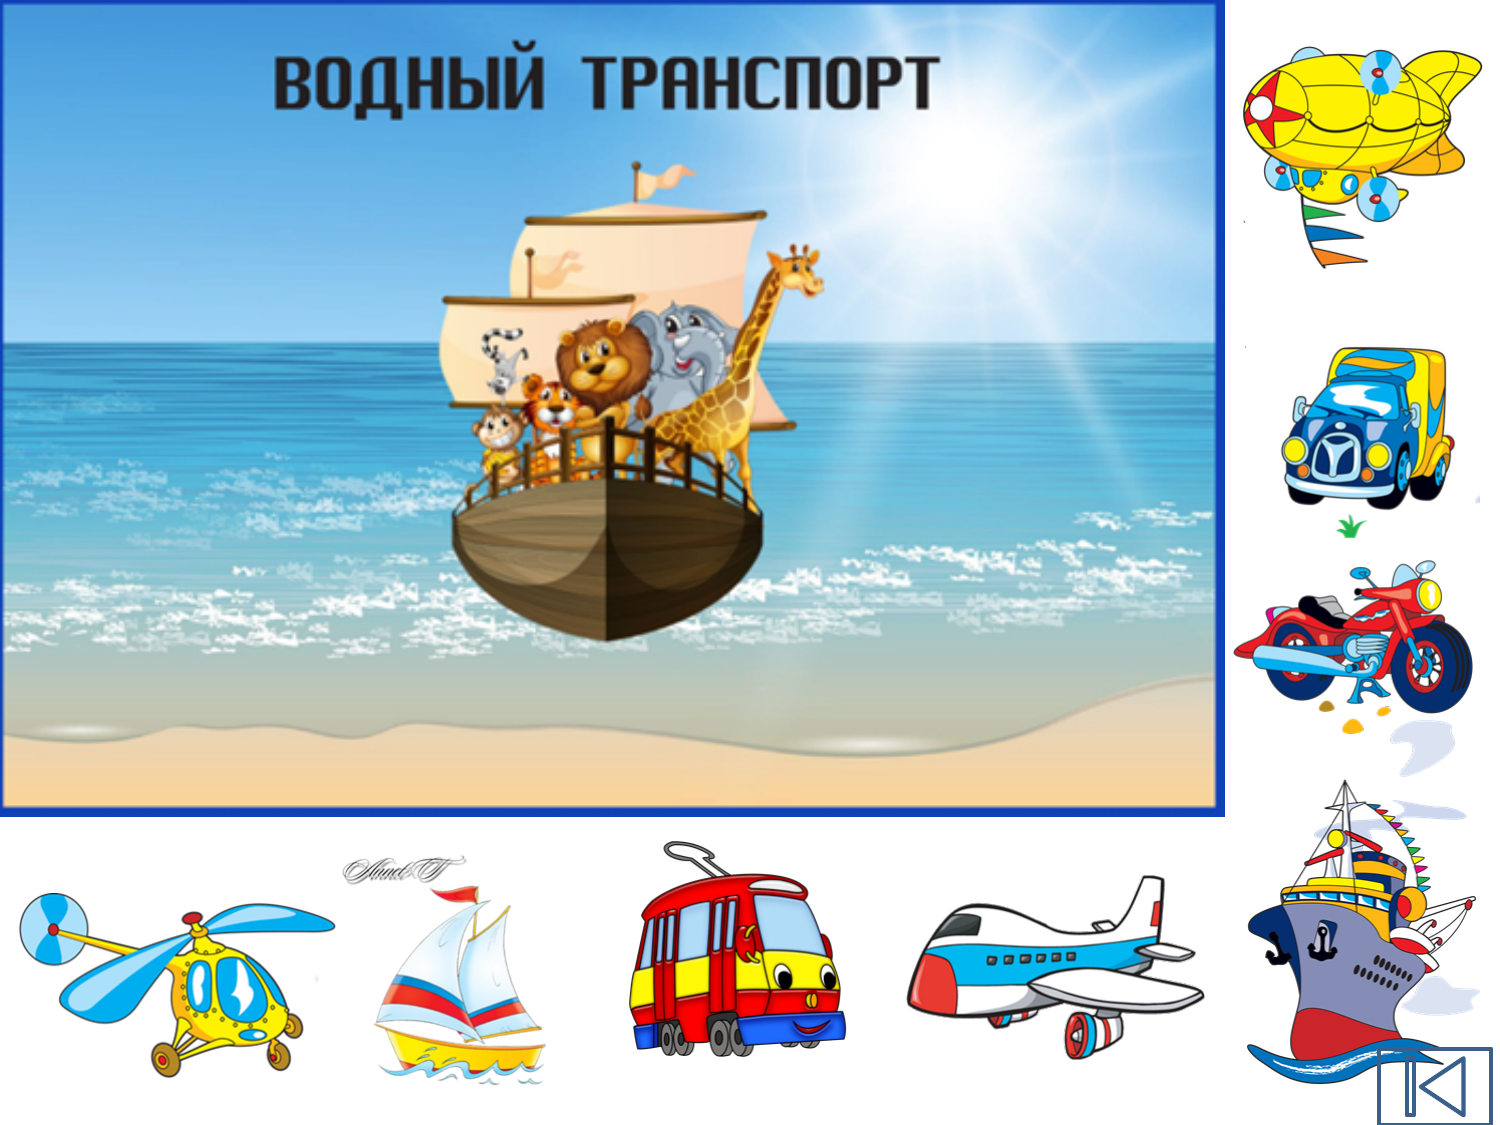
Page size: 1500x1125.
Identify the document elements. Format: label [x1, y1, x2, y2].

text_box [1377, 1047, 1493, 1125]
picture [0, 0, 1500, 1100]
